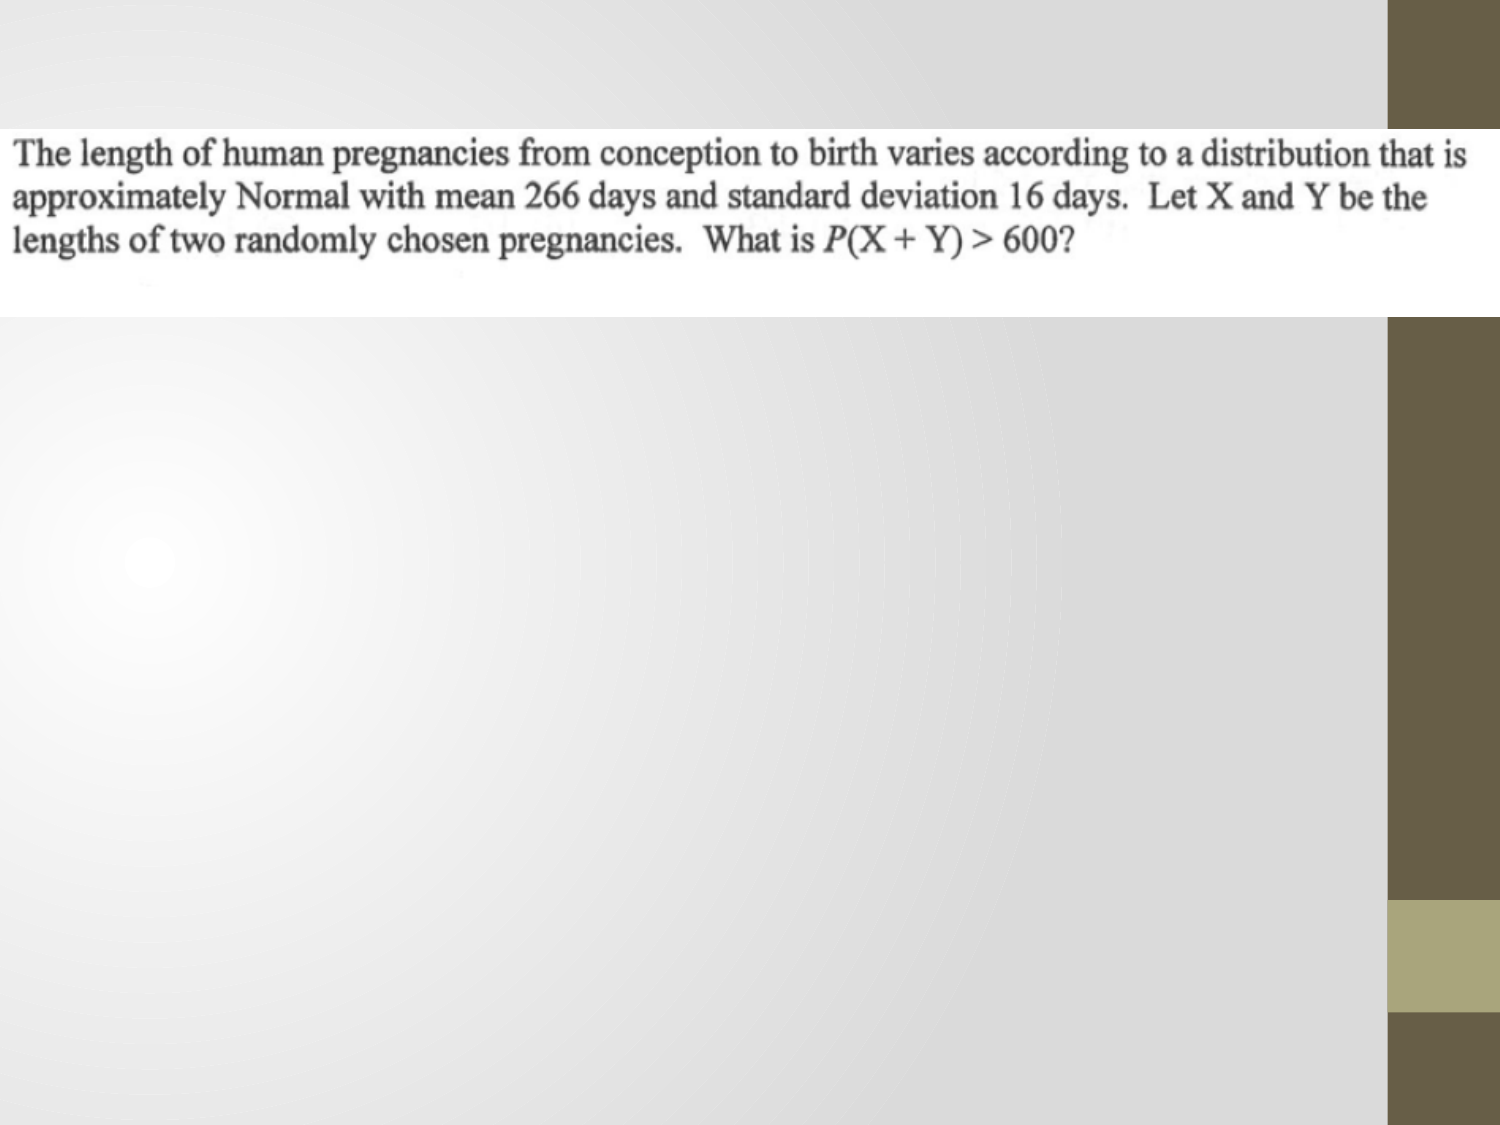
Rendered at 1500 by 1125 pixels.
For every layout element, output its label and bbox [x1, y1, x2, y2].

picture [0, 128, 1500, 317]
